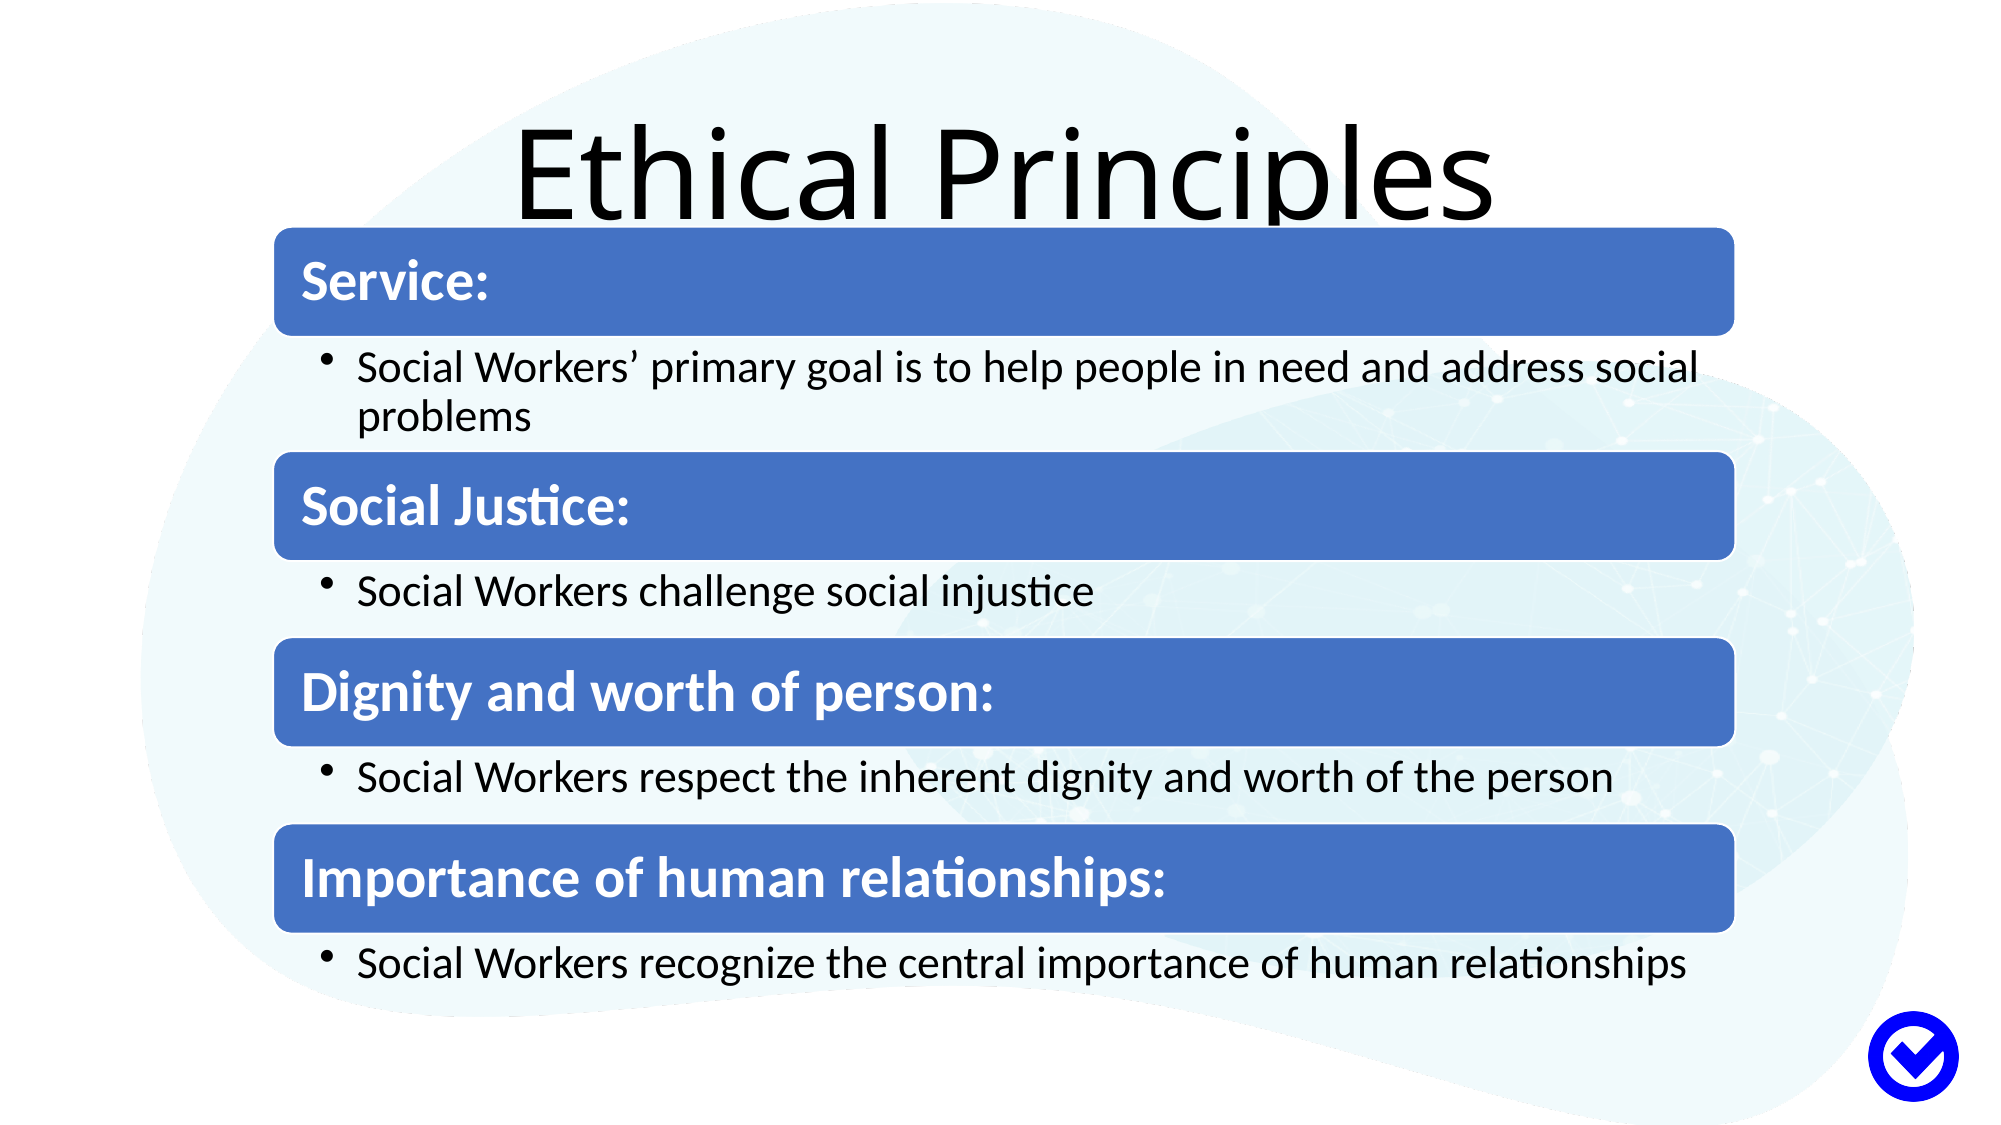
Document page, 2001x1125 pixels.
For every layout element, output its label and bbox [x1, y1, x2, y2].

text_box [272, 224, 1736, 1012]
picture [139, 2, 1959, 1125]
